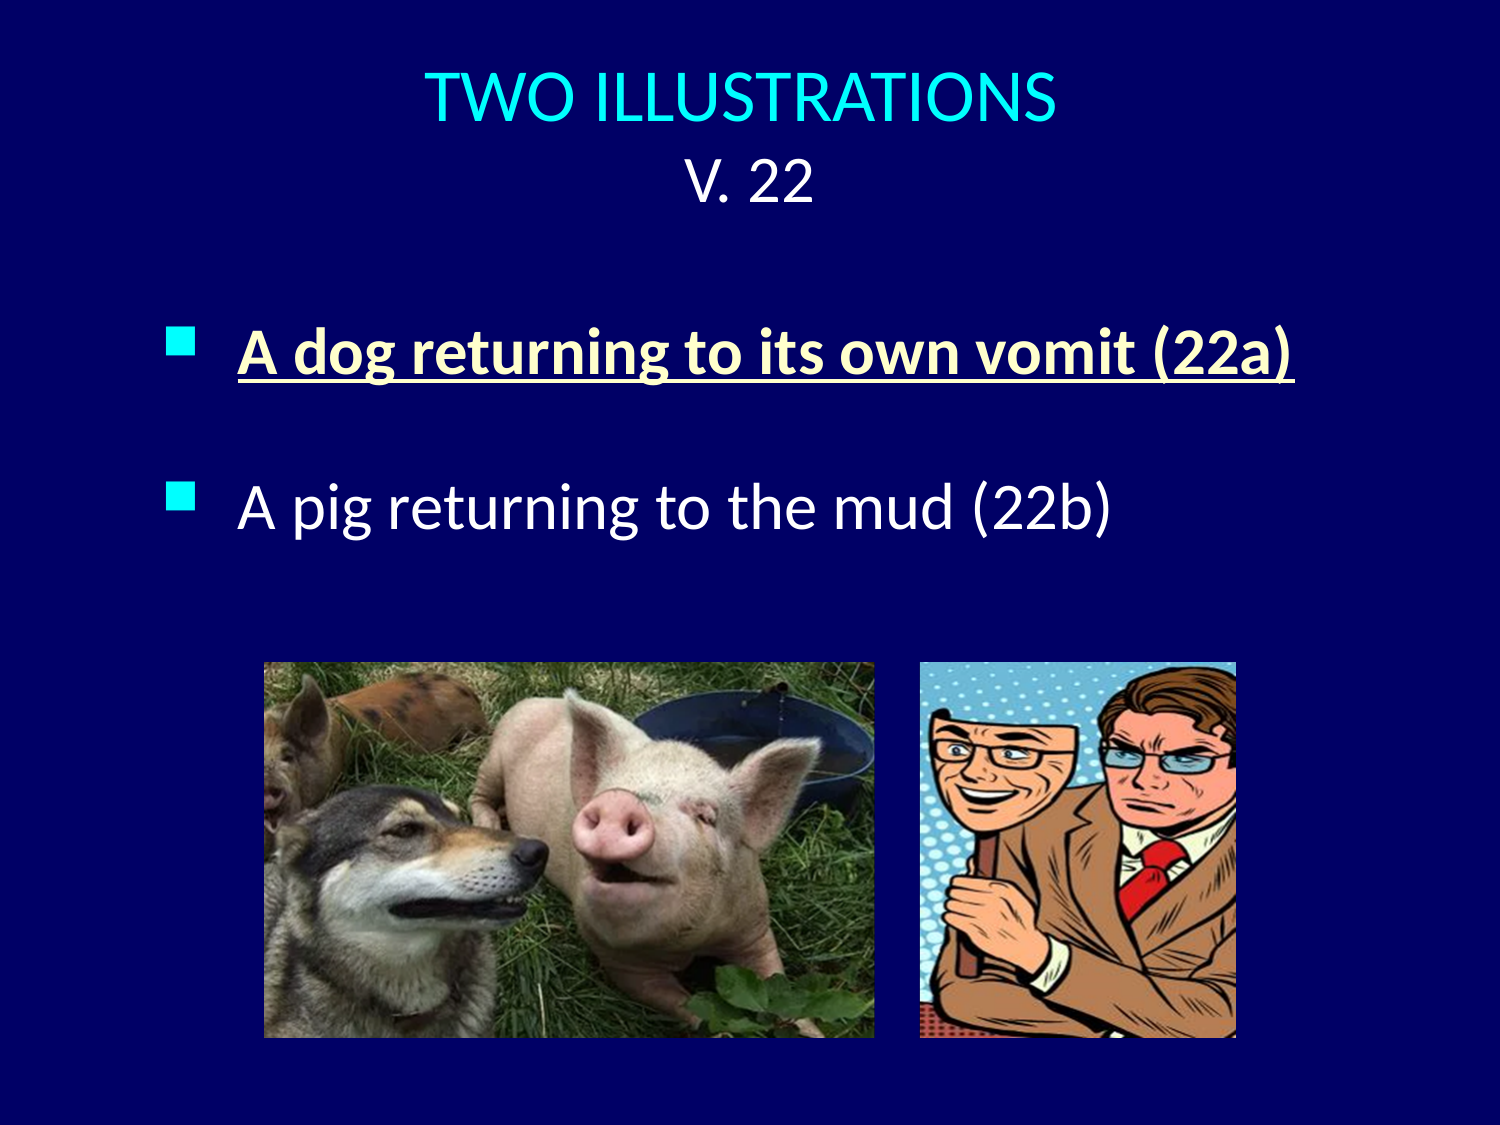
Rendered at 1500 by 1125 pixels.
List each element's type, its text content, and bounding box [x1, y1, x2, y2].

list A dog returning to its own vomit (22a) A pig returning to the mud (22b) [146, 299, 1354, 613]
picture [264, 662, 1236, 1038]
title TWO ILLUSTRATIONS V. 22 [112, 37, 1388, 225]
